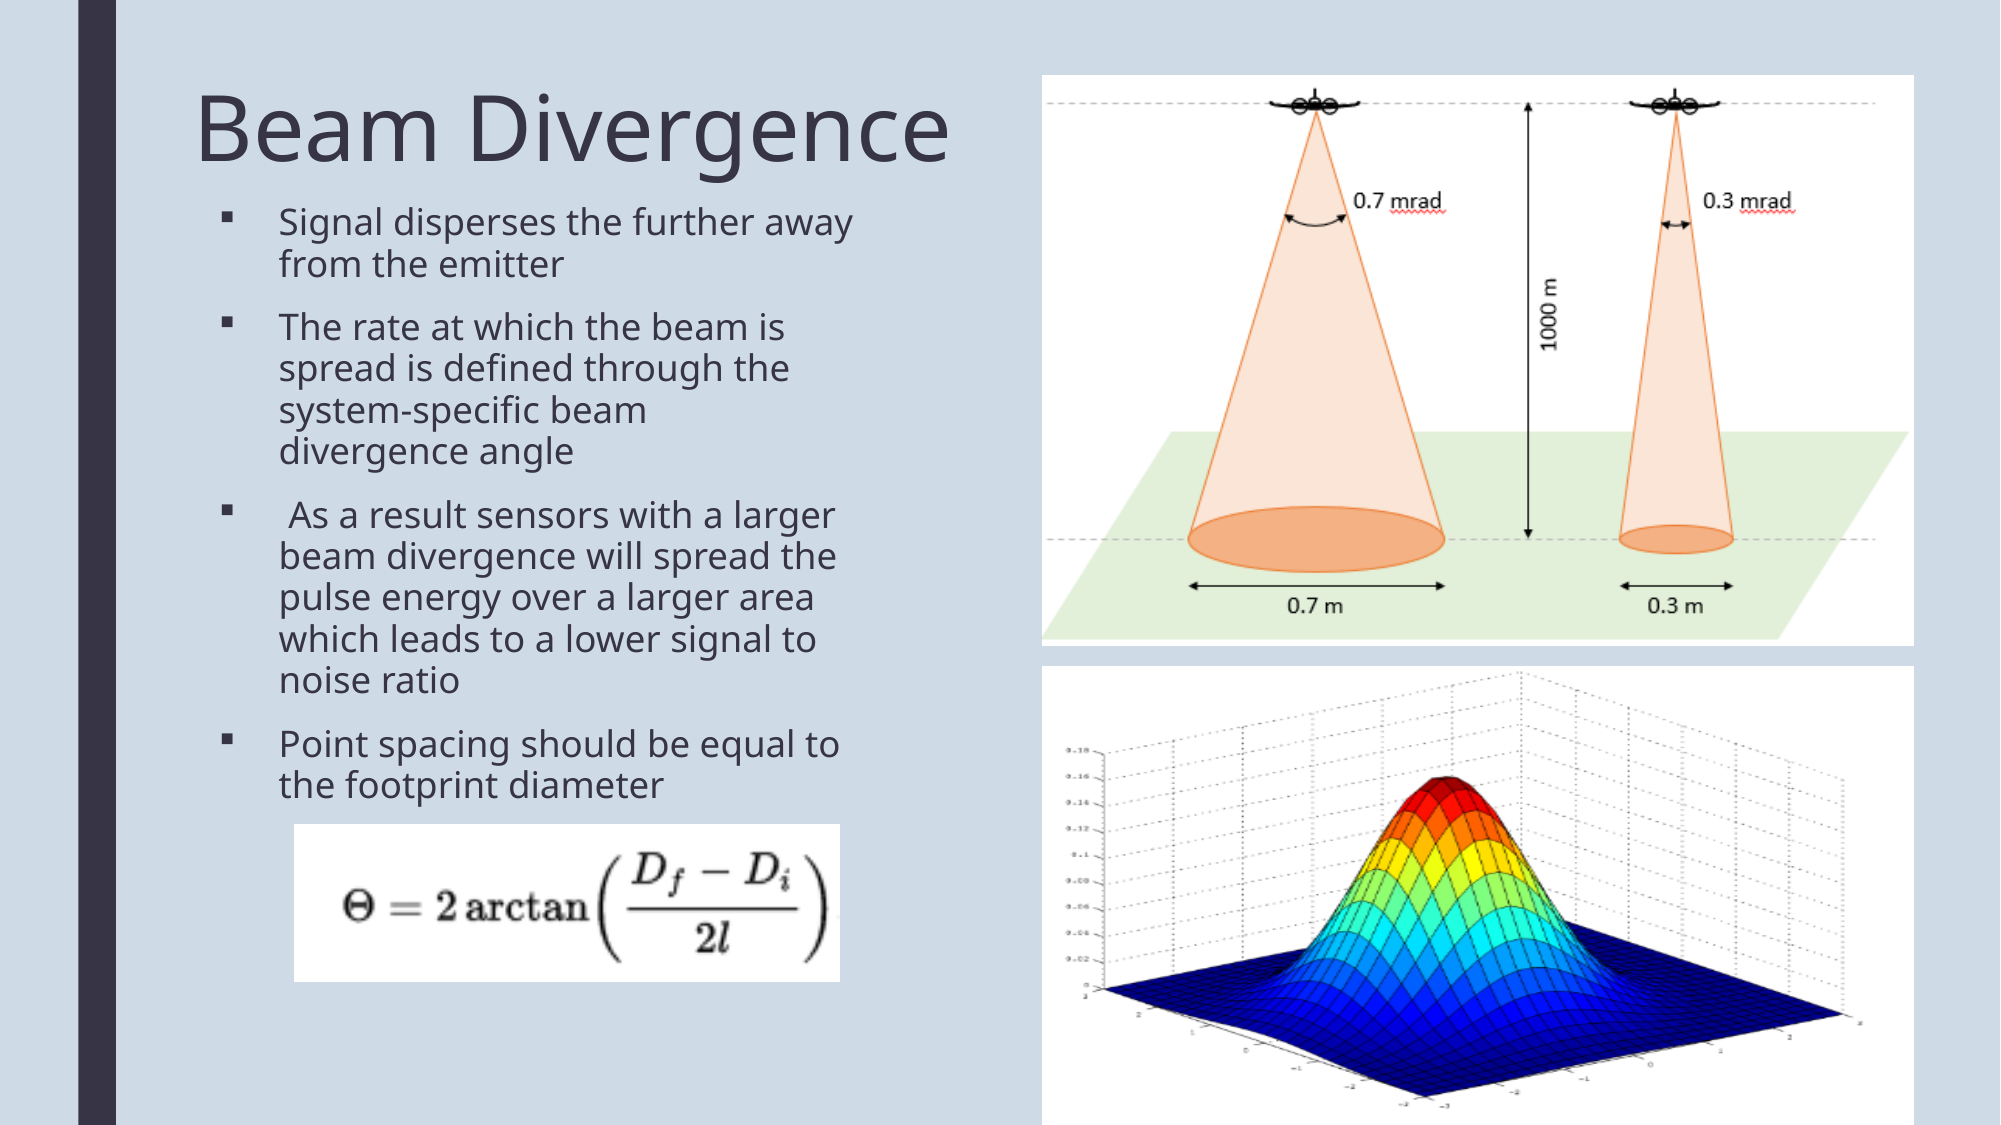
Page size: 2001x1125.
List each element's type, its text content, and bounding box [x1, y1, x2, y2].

list Signal disperses the further away from the emitter The rate at which the beam is spread is defined through the system-specific beam divergence angle As a result sensors with a larger beam divergence will spread the pulse energy over a larger area which leads to a lower signal to noise ratio Point spacing should be equal to the footprint diameter [203, 430, 919, 818]
picture [294, 824, 840, 983]
picture [1042, 75, 1914, 646]
picture [1042, 666, 1914, 1125]
list [1145, 112, 2000, 962]
title Beam Divergence [178, 75, 1042, 430]
